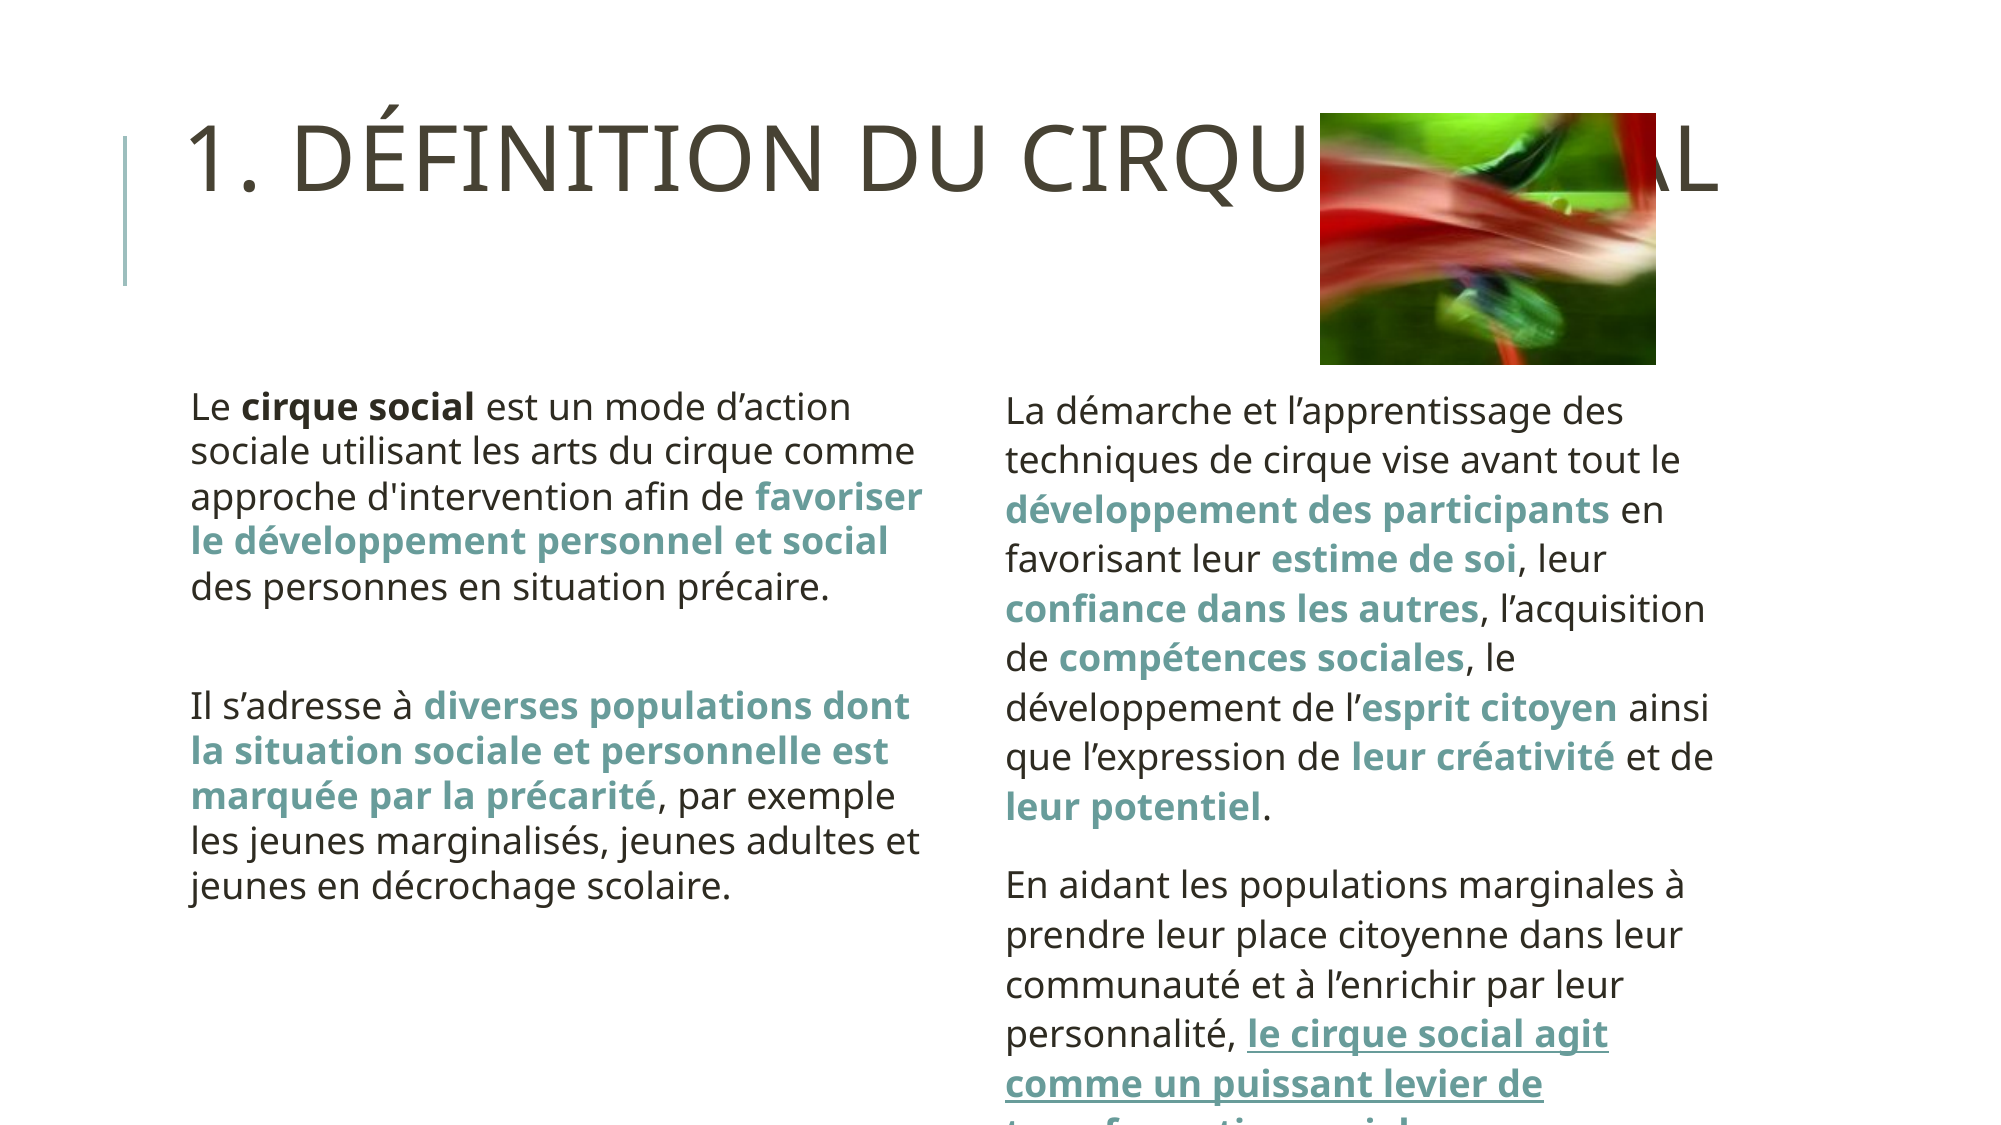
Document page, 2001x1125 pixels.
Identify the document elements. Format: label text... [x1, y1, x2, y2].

list Le cirque social est un mode d’action sociale utilisant les arts du cirque comme approche d'intervention afin de favoriser le développement personnel et social des personnes en situation précaire. Il s’adresse à diverses populations dont la situation sociale et personnelle est marquée par la précarité, par exemple les jeunes marginalisés, jeunes adultes et jeunes en décrochage scolaire. [168, 375, 948, 1035]
title 1. Définition du cirque social [168, 96, 1763, 342]
picture [1319, 112, 1657, 365]
list La démarche et l’apprentissage des techniques de cirque vise avant tout le développement des participants en favorisant leur estime de soi, leur confiance dans les autres, l’acquisition de compétences sociales, le développement de l’esprit citoyen ainsi que l’expression de leur créativité et de leur potentiel. En aidant les populations marginales à prendre leur place citoyenne dans leur communauté et à l’enrichir par leur personnalité, le cirque social agit comme un puissant levier de transformation sociale. [982, 375, 1763, 1035]
